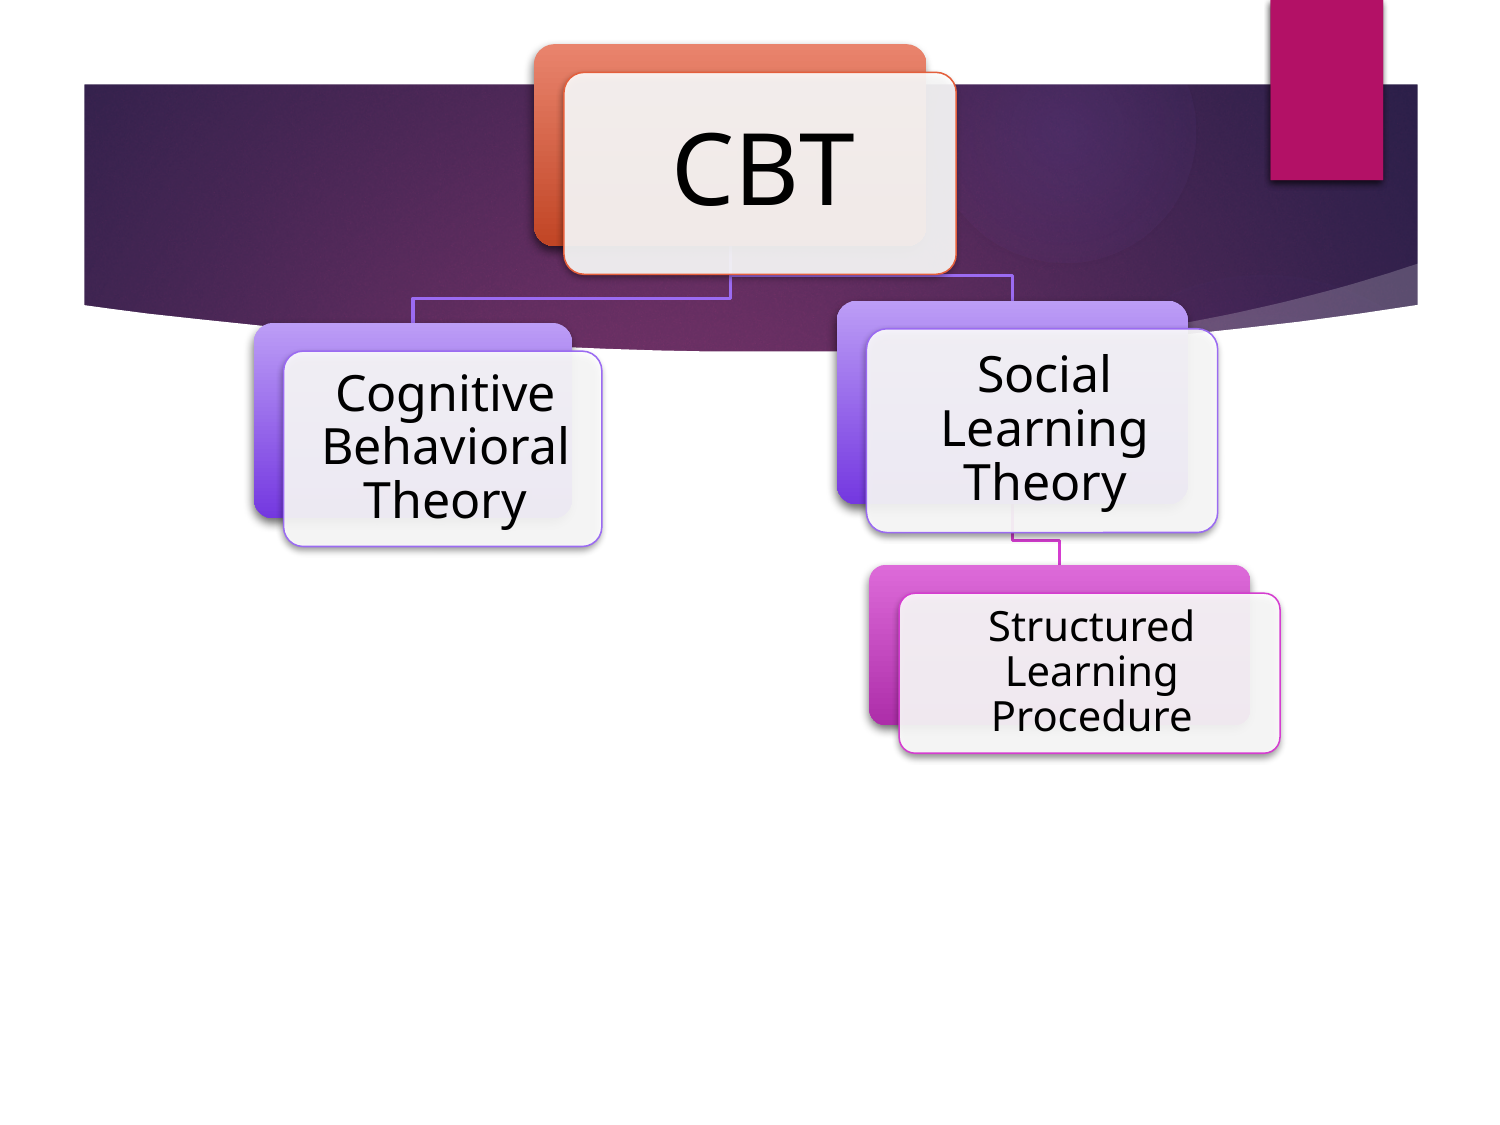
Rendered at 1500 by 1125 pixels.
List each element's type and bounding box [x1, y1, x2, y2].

text_box [87, 37, 1426, 788]
